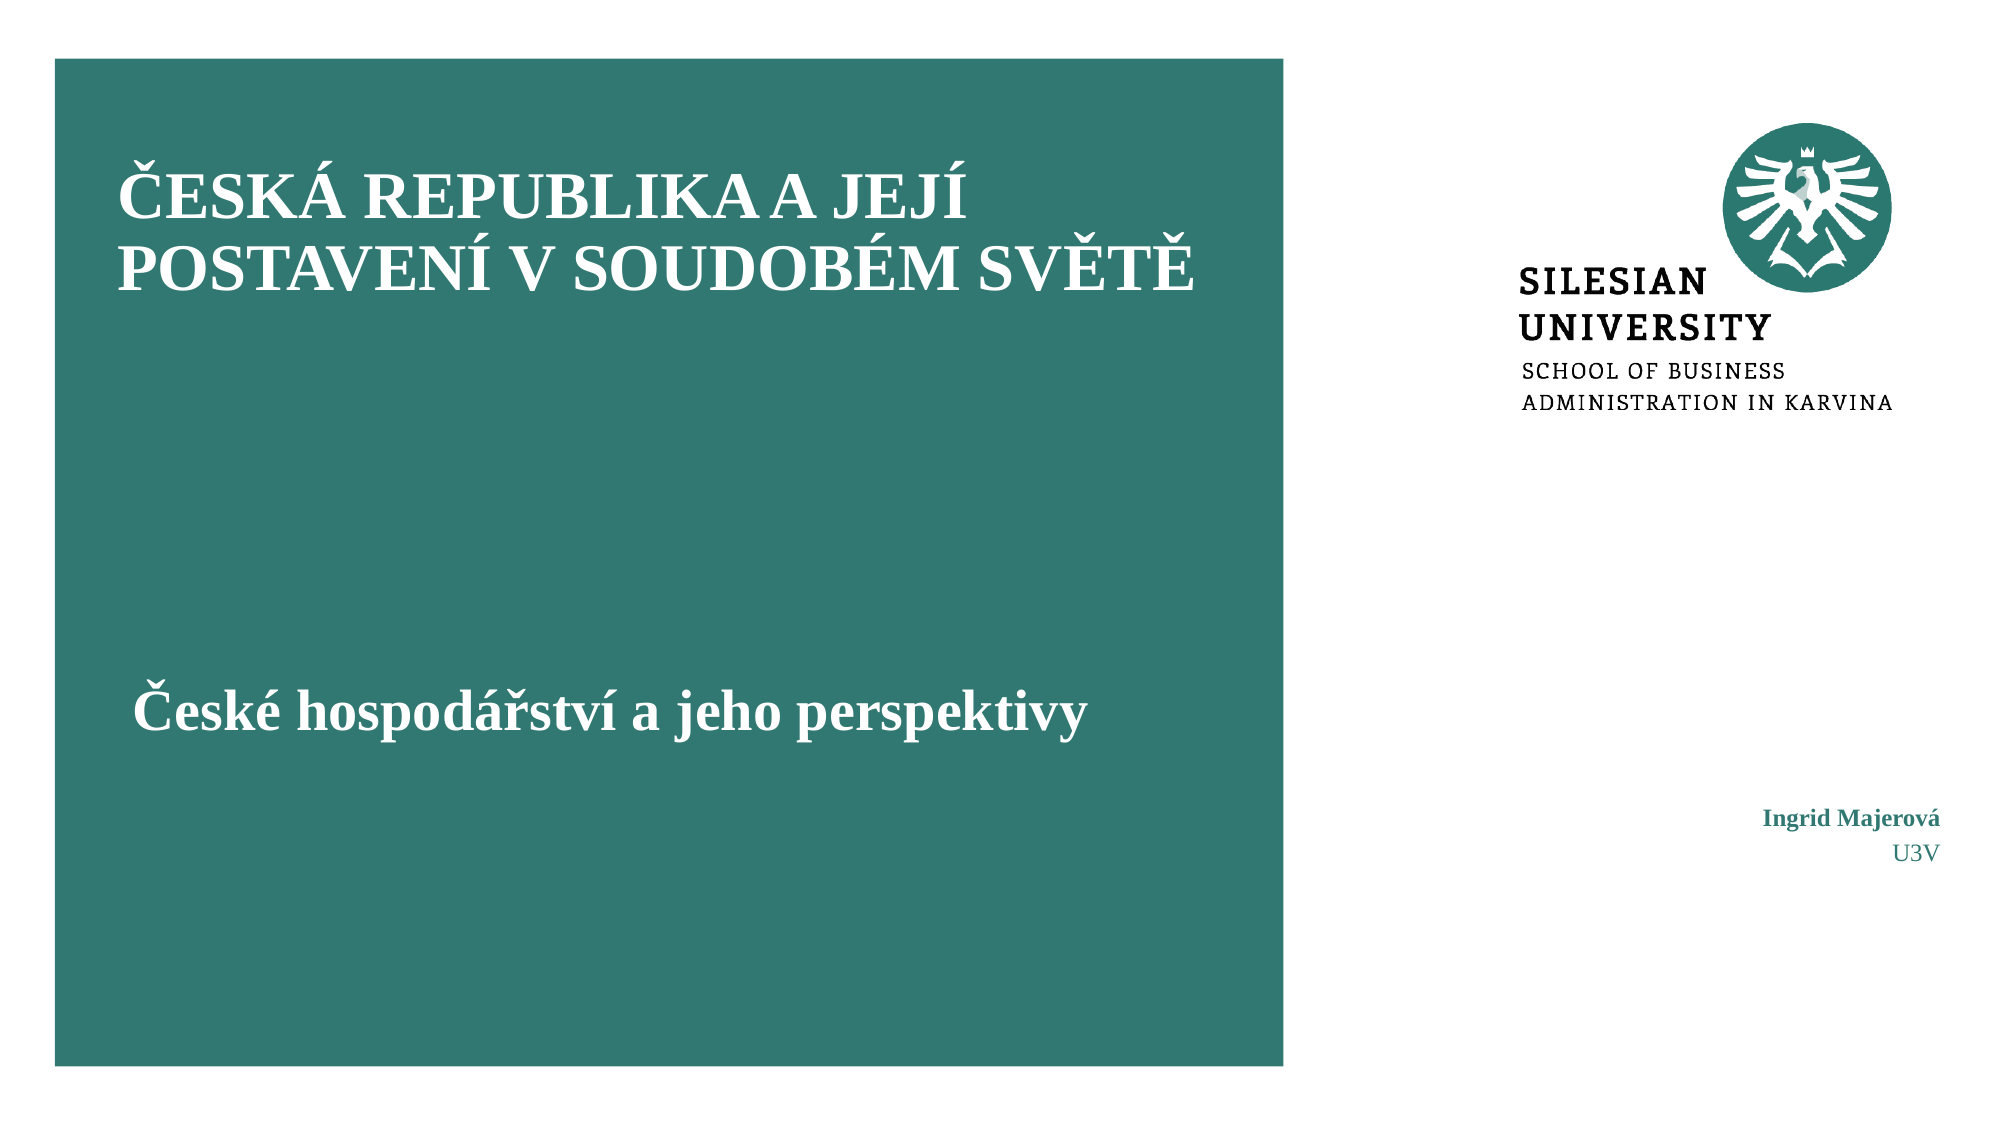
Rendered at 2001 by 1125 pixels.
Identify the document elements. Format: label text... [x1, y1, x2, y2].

subtitle České hospodářství a jeho perspektivy [117, 672, 1237, 846]
text_box [54, 57, 1284, 1068]
title ČESKÁ REPUBLIKA A JEJÍ POSTAVENÍ V SOUDOBÉM SVĚTĚ [102, 153, 1221, 626]
text_box Ingrid Majerová U3V [1519, 791, 1961, 1012]
picture [1519, 123, 1892, 410]
